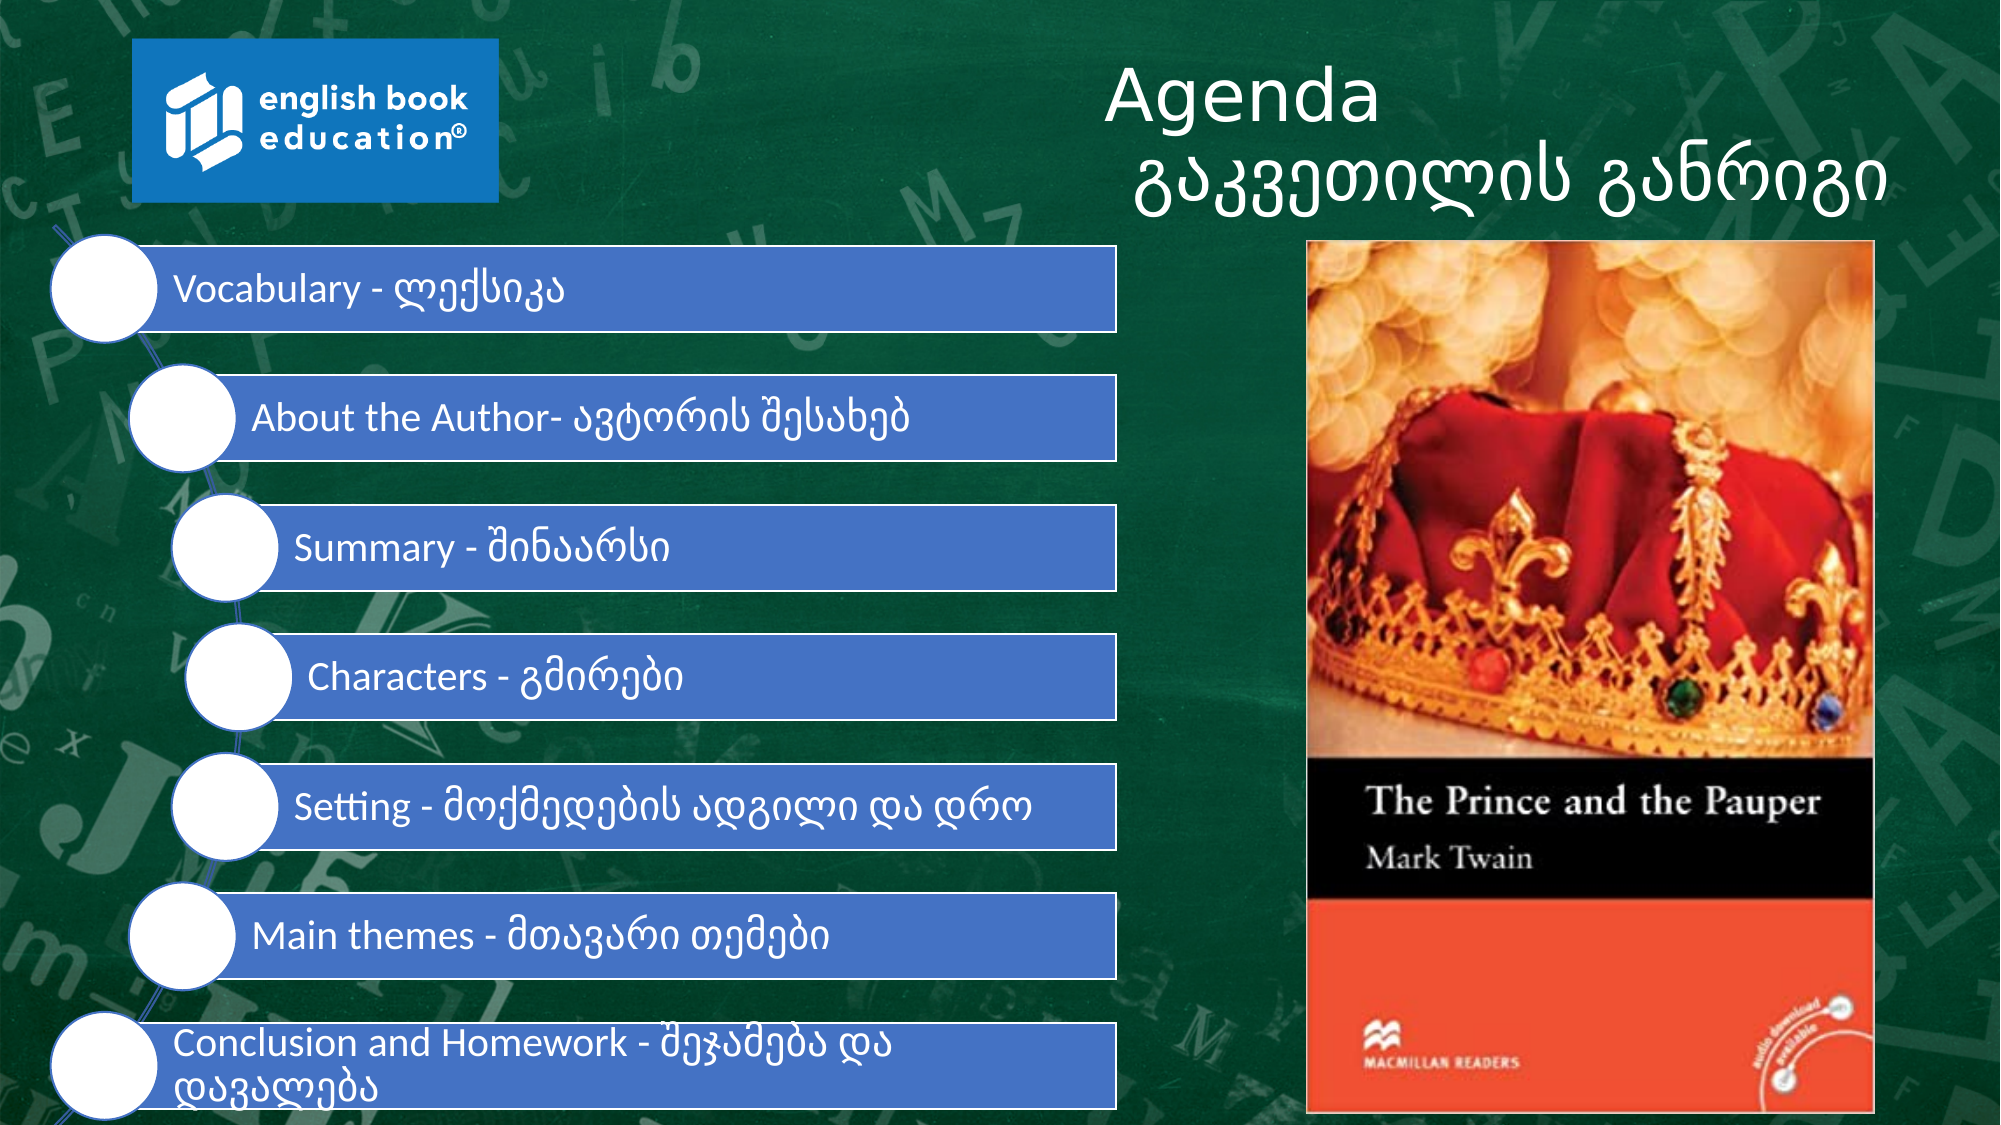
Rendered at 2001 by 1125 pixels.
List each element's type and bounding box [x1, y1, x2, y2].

text_box [37, 202, 1129, 1125]
picture [0, 0, 2000, 1125]
